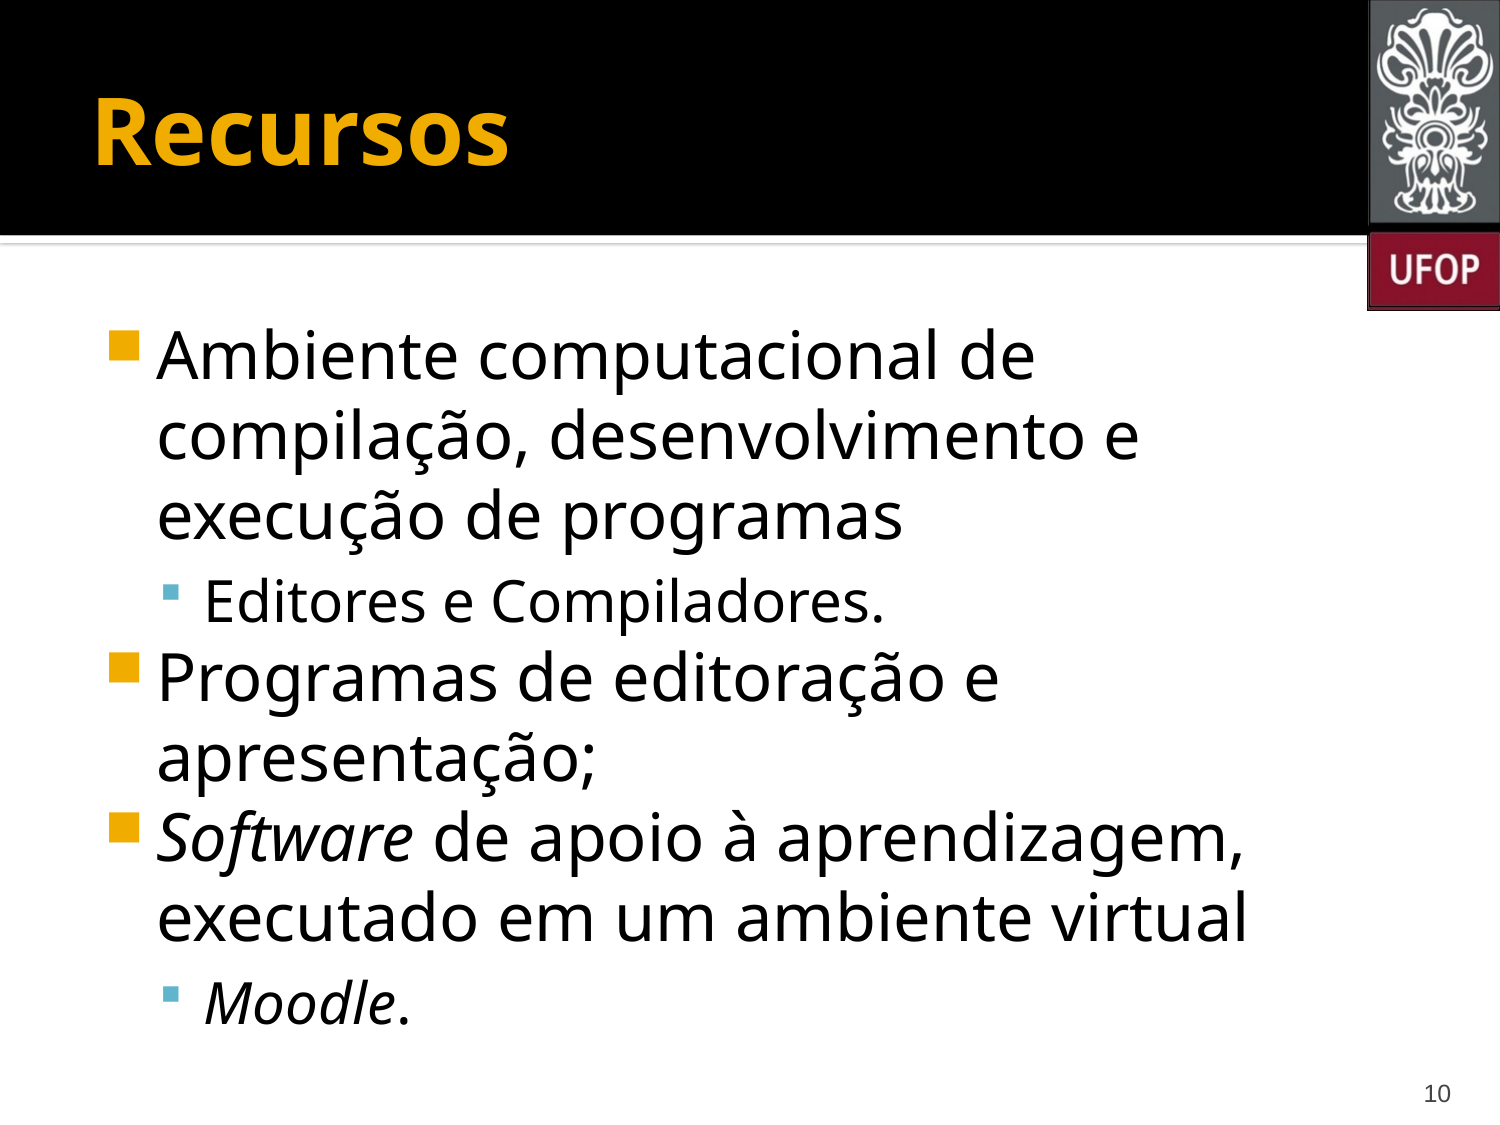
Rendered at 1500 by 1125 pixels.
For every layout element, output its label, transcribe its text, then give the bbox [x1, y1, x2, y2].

title Recursos [75, 25, 1370, 231]
slide_number 10 [1345, 1062, 1467, 1108]
picture [1367, 0, 1500, 311]
list Ambiente computacional de compilação, desenvolvimento e execução de programas Editores e Compiladores. Programas de editoração e apresentação; Software de apoio à aprendizagem, executado em um ambiente virtual Moodle. [75, 291, 1425, 1050]
